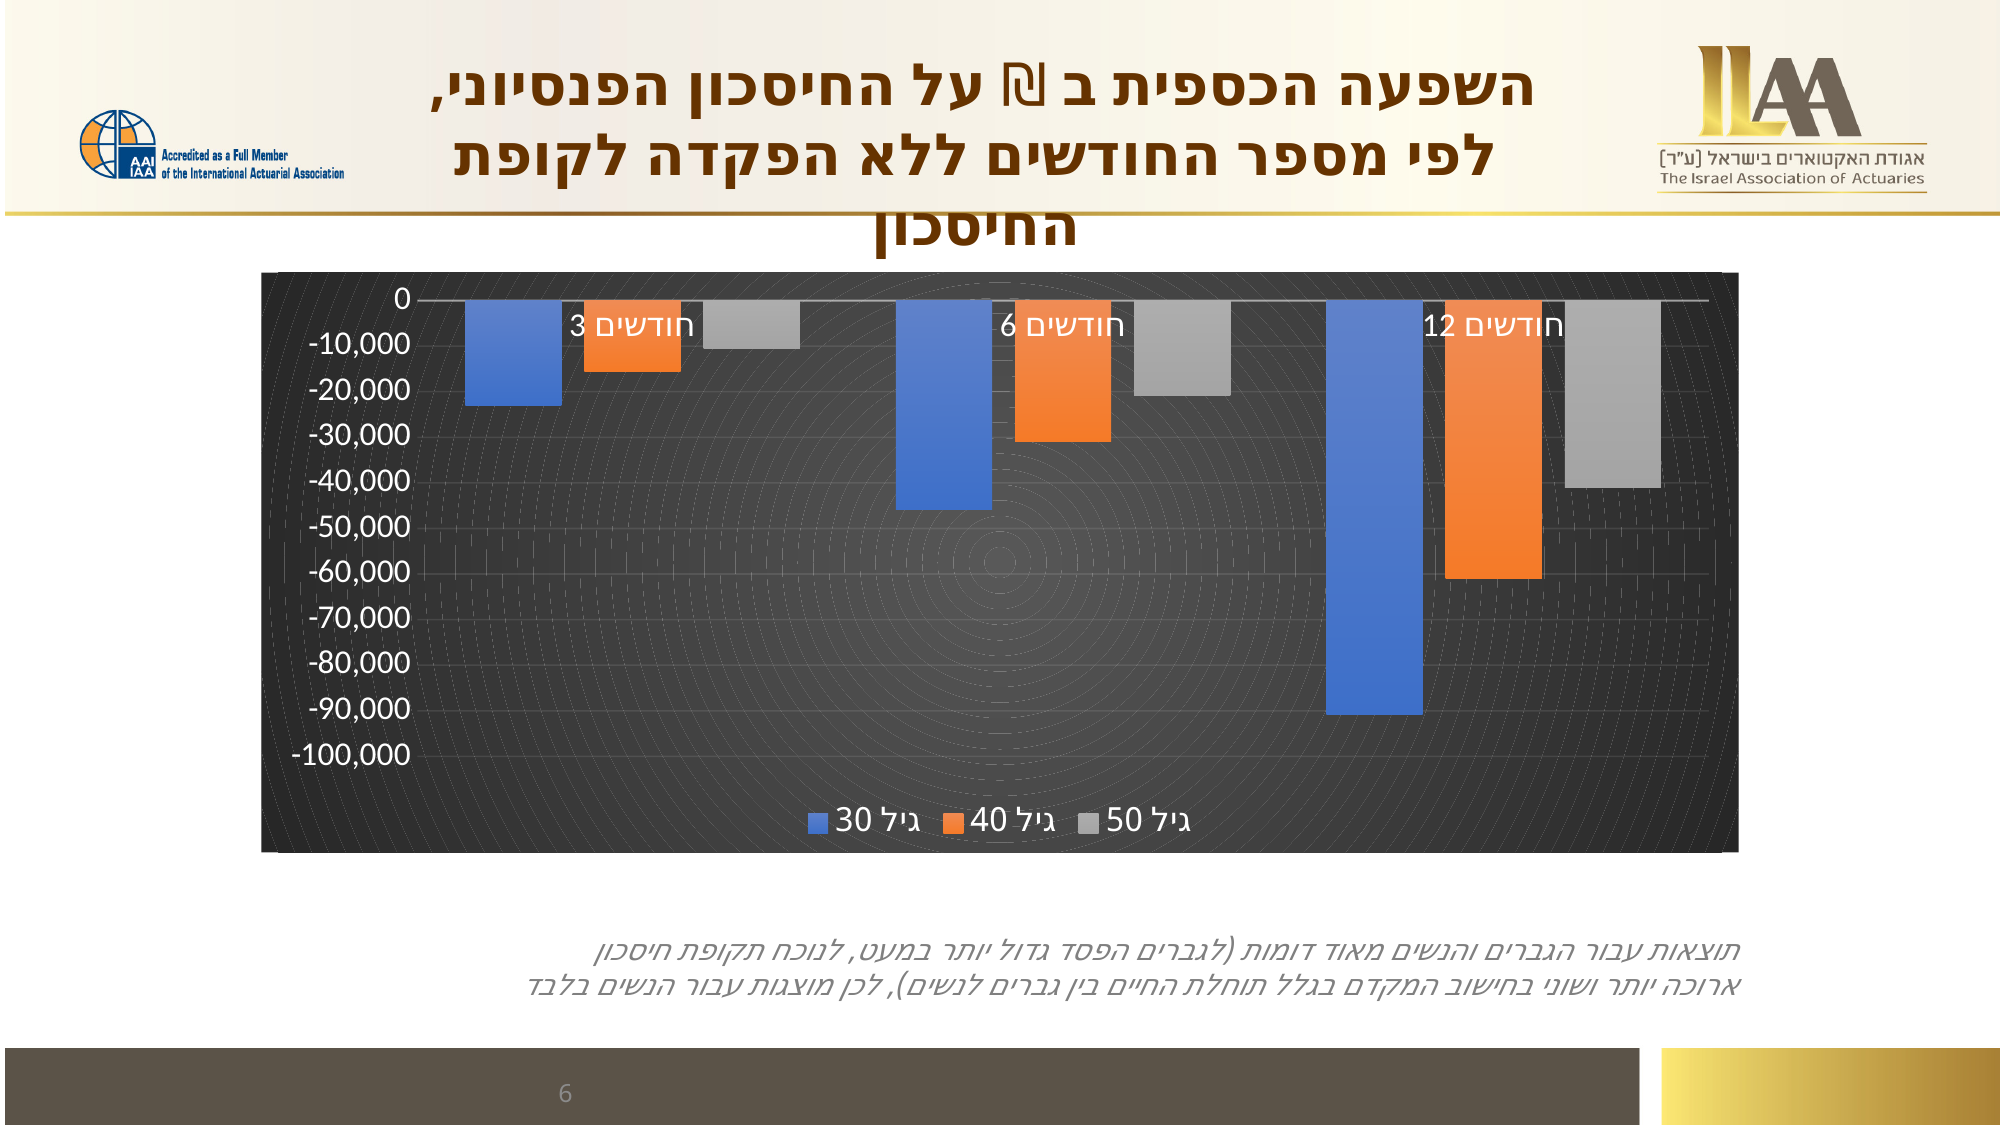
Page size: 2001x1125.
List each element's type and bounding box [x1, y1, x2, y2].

chart [261, 272, 1739, 853]
picture [5, 0, 2000, 1125]
